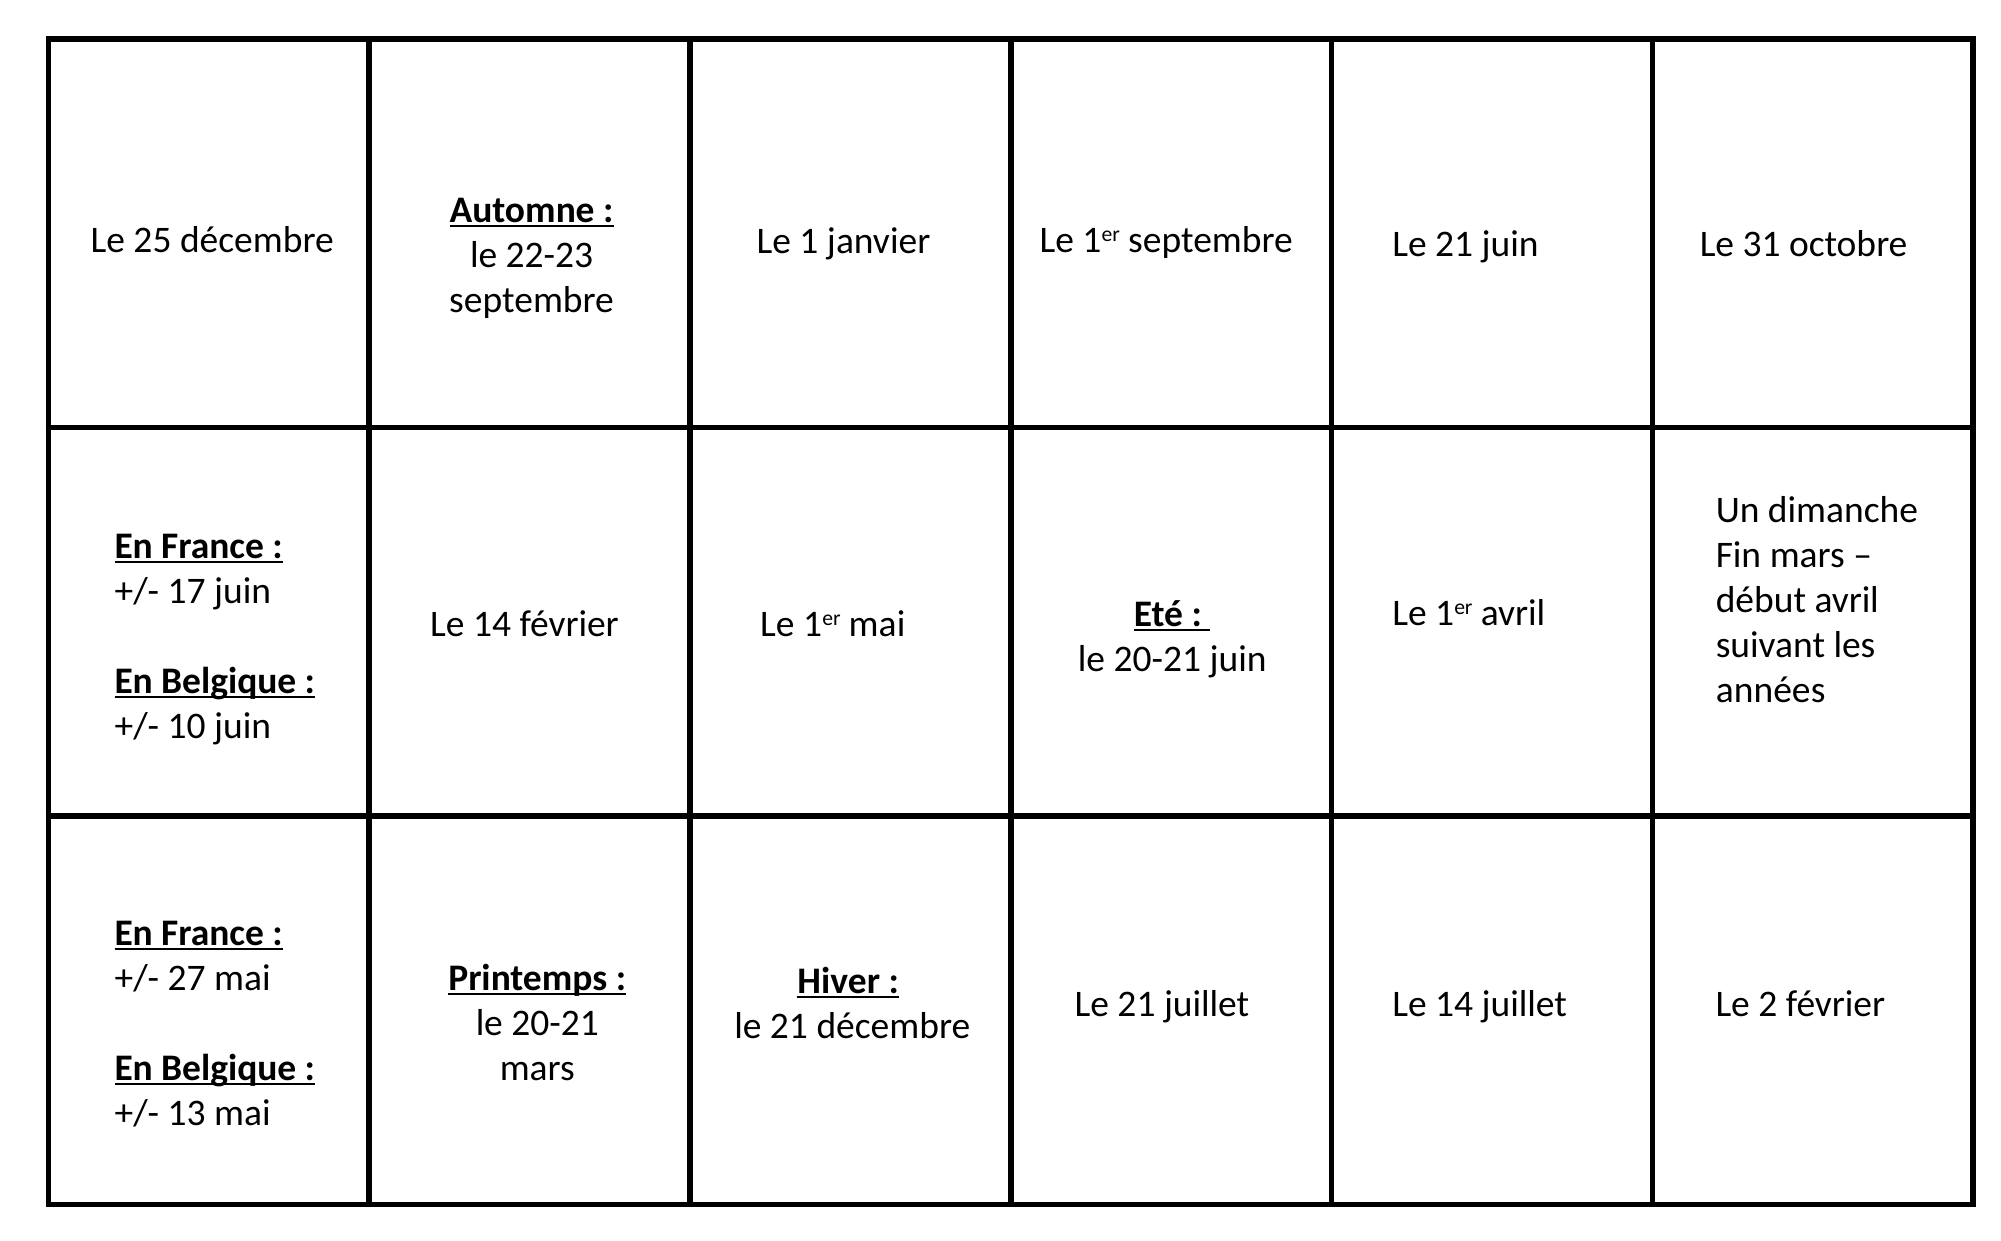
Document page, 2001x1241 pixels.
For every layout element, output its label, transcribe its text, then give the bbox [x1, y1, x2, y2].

table_header [51, 42, 366, 425]
table_header [1655, 42, 1970, 425]
text_box Le 1er avril [1377, 580, 1603, 641]
text_box Le 1 janvier [741, 208, 967, 268]
table_cell [693, 430, 1008, 813]
text_box Le 1er mai [745, 591, 971, 652]
text_box Printemps : le 20-21 mars [424, 945, 650, 1096]
text_box Hiver : le 21 décembre [700, 948, 997, 1054]
text_box Un dimanche Fin mars – début avril suivant les années [1701, 478, 1942, 718]
text_box En France : +/- 27 mai En Belgique : +/- 13 mai [99, 900, 335, 1140]
table_cell [1655, 430, 1970, 813]
table_cell [1334, 430, 1650, 813]
text_box Le 25 décembre [59, 207, 365, 267]
table_cell [1014, 819, 1329, 1202]
text_box Le 21 juillet [1059, 971, 1285, 1031]
table_cell [51, 430, 366, 813]
text_box Le 14 juillet [1377, 971, 1603, 1031]
table_header [1334, 42, 1650, 425]
text_box Le 31 octobre [1641, 211, 1966, 272]
table_cell [693, 819, 1008, 1202]
text_box Automne : le 22-23 septembre [391, 177, 672, 328]
text_box Le 2 février [1700, 971, 1926, 1031]
text_box Le 21 juin [1377, 211, 1603, 272]
table_cell [1334, 819, 1650, 1202]
table_cell [51, 819, 366, 1202]
table_header [1014, 42, 1329, 425]
table_header [372, 42, 687, 425]
text_box En France : +/- 17 juin En Belgique : +/- 10 juin [99, 513, 335, 754]
table_cell [372, 819, 687, 1202]
text_box Le 14 février [415, 591, 634, 652]
table_cell [1014, 430, 1329, 813]
text_box Eté : le 20-21 juin [1021, 581, 1324, 687]
text_box Le 1er septembre [1024, 207, 1327, 267]
table_cell [1655, 819, 1970, 1202]
table_cell [372, 430, 687, 813]
table_header [693, 42, 1008, 425]
